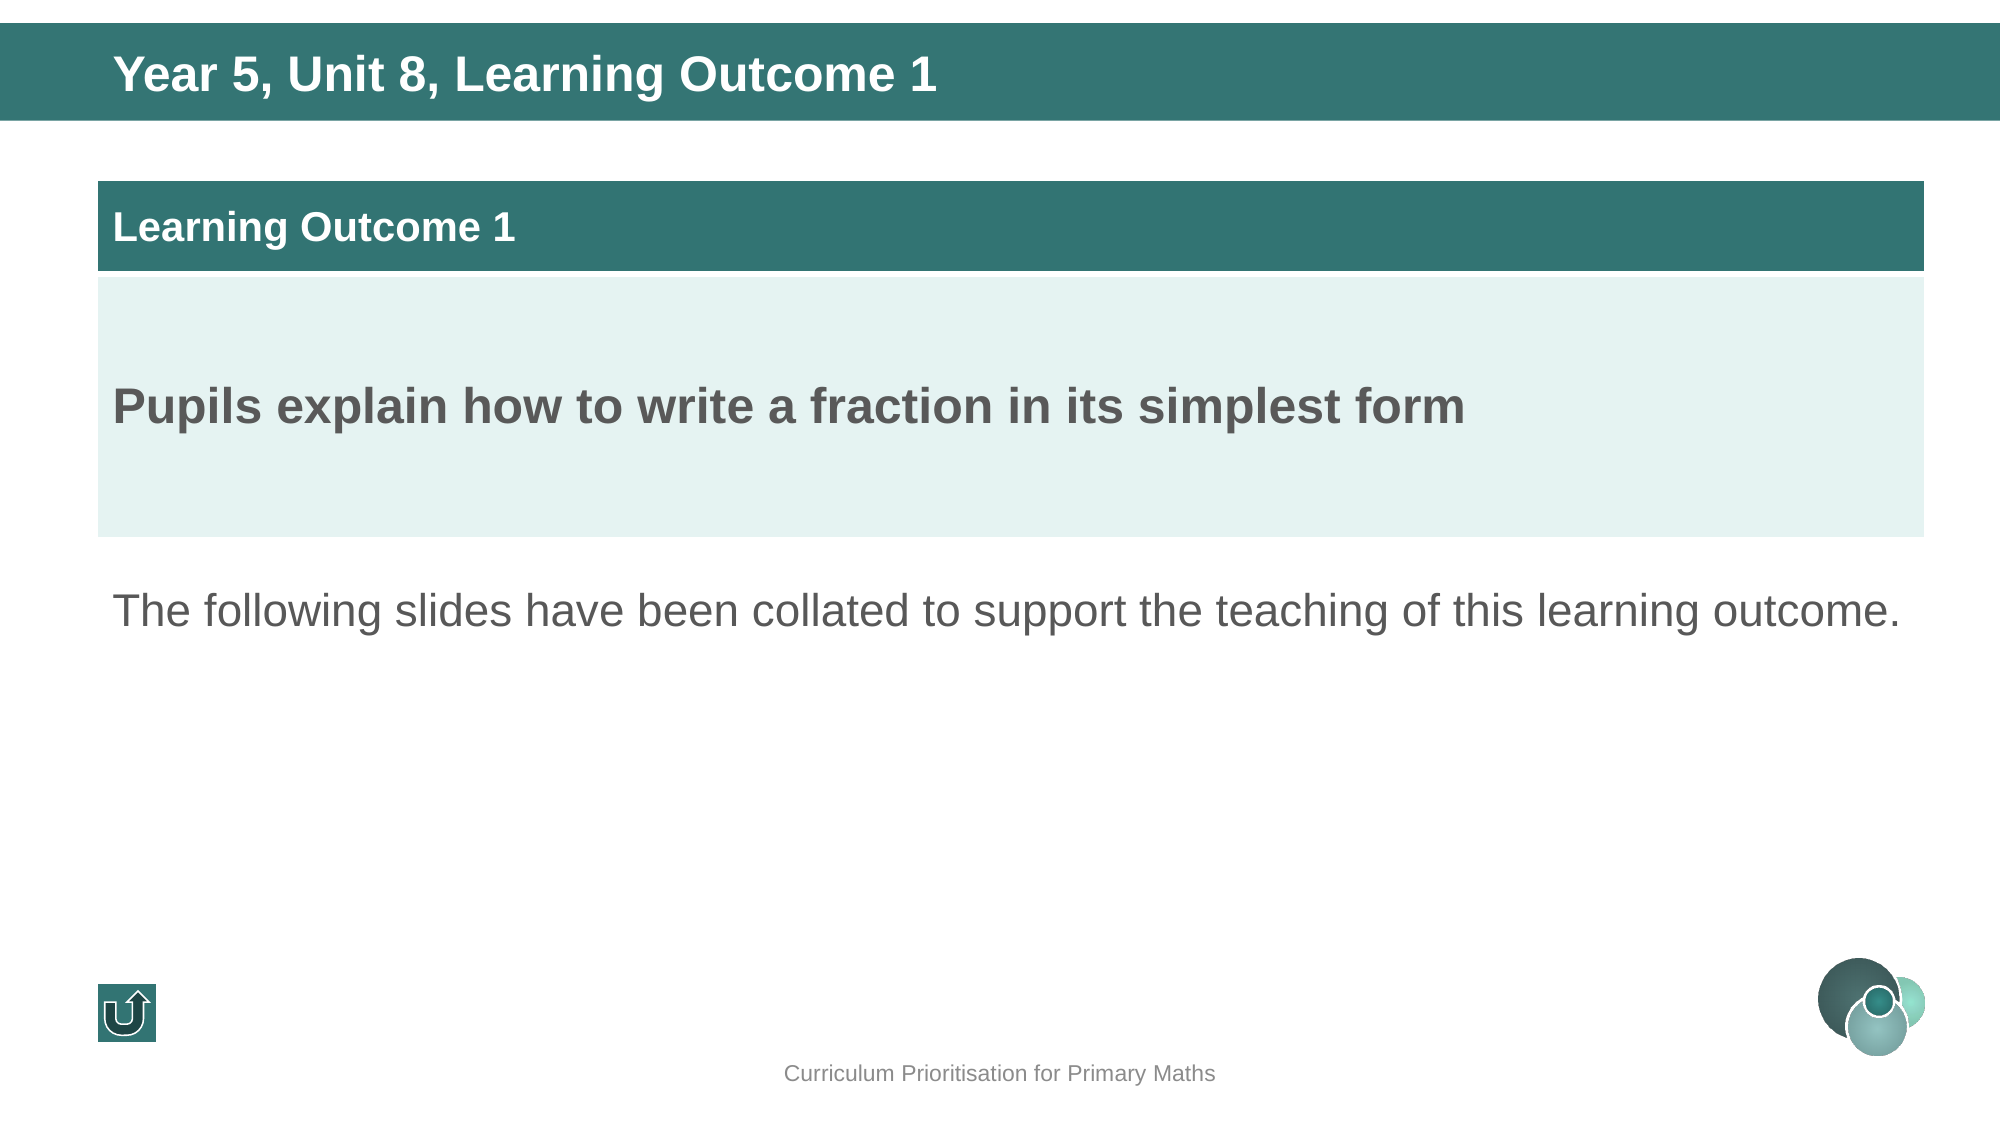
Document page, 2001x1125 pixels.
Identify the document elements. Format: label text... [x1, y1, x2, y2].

table_header Learning Outcome 1 [98, 181, 1924, 271]
table_cell Pupils explain how to write a fraction in its simplest form [98, 277, 1924, 537]
text_box The following slides have been collated to support the teaching of this learning outcome. [97, 562, 1925, 677]
footer Curriculum Prioritisation for Primary Maths [0, 1042, 2000, 1103]
picture [1818, 958, 1925, 1042]
text_box Year 5, Unit 8, Learning Outcome 1 [97, 40, 1945, 111]
text_box [96, 983, 157, 1044]
